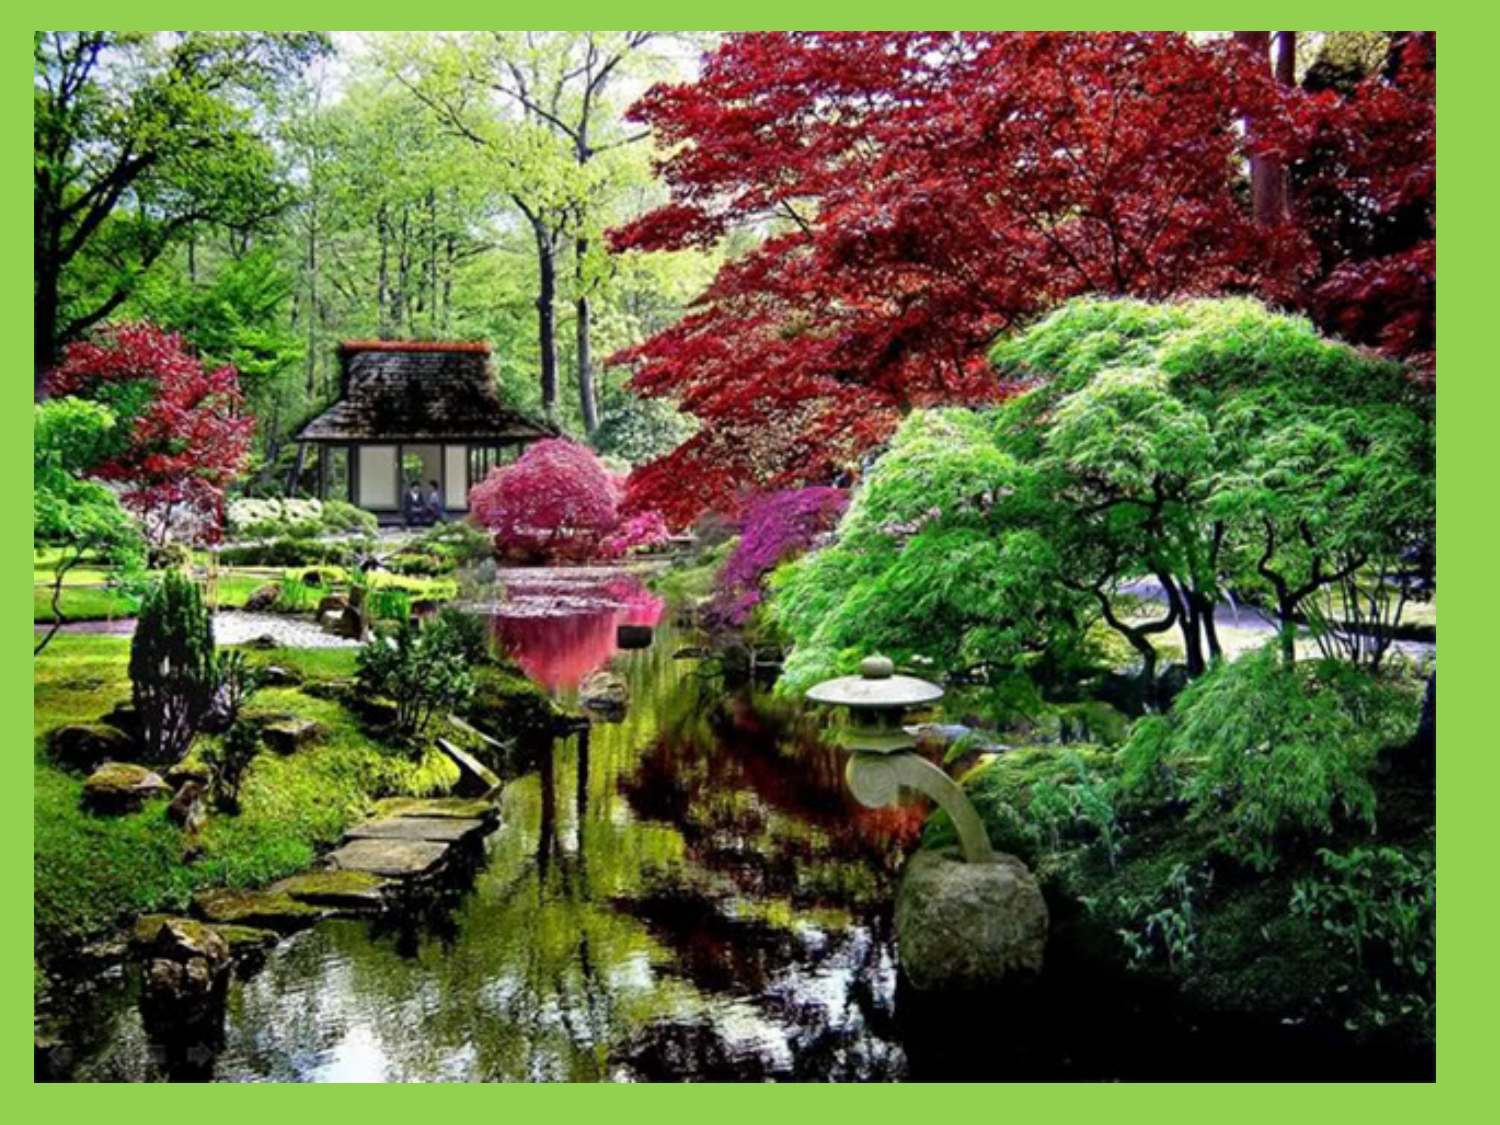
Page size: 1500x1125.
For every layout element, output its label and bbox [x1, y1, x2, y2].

list [34, 31, 1436, 1083]
